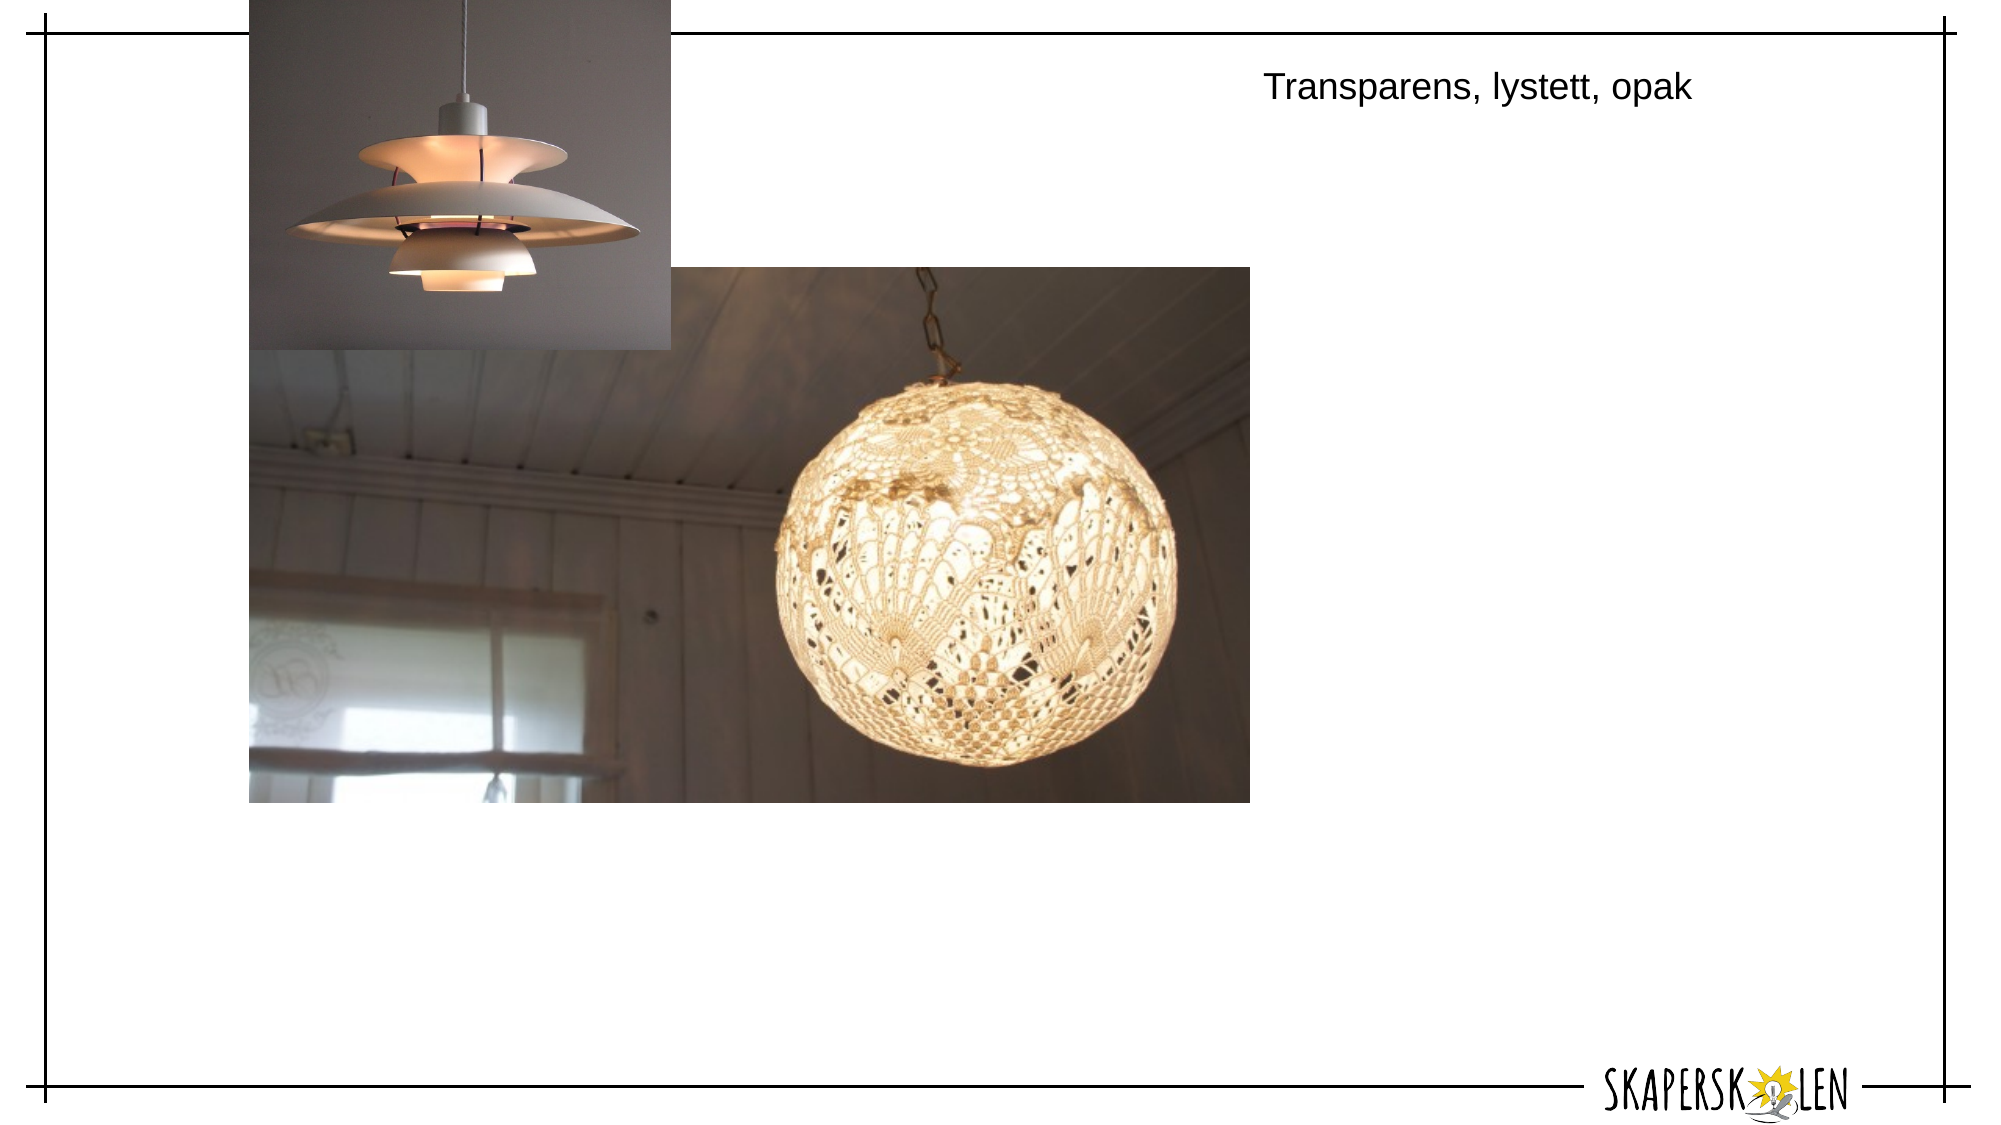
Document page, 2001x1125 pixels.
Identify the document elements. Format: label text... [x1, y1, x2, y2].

text_box Transparens, lystett, opak [1248, 54, 1708, 115]
picture [249, 0, 1251, 804]
picture [1602, 1065, 1849, 1125]
